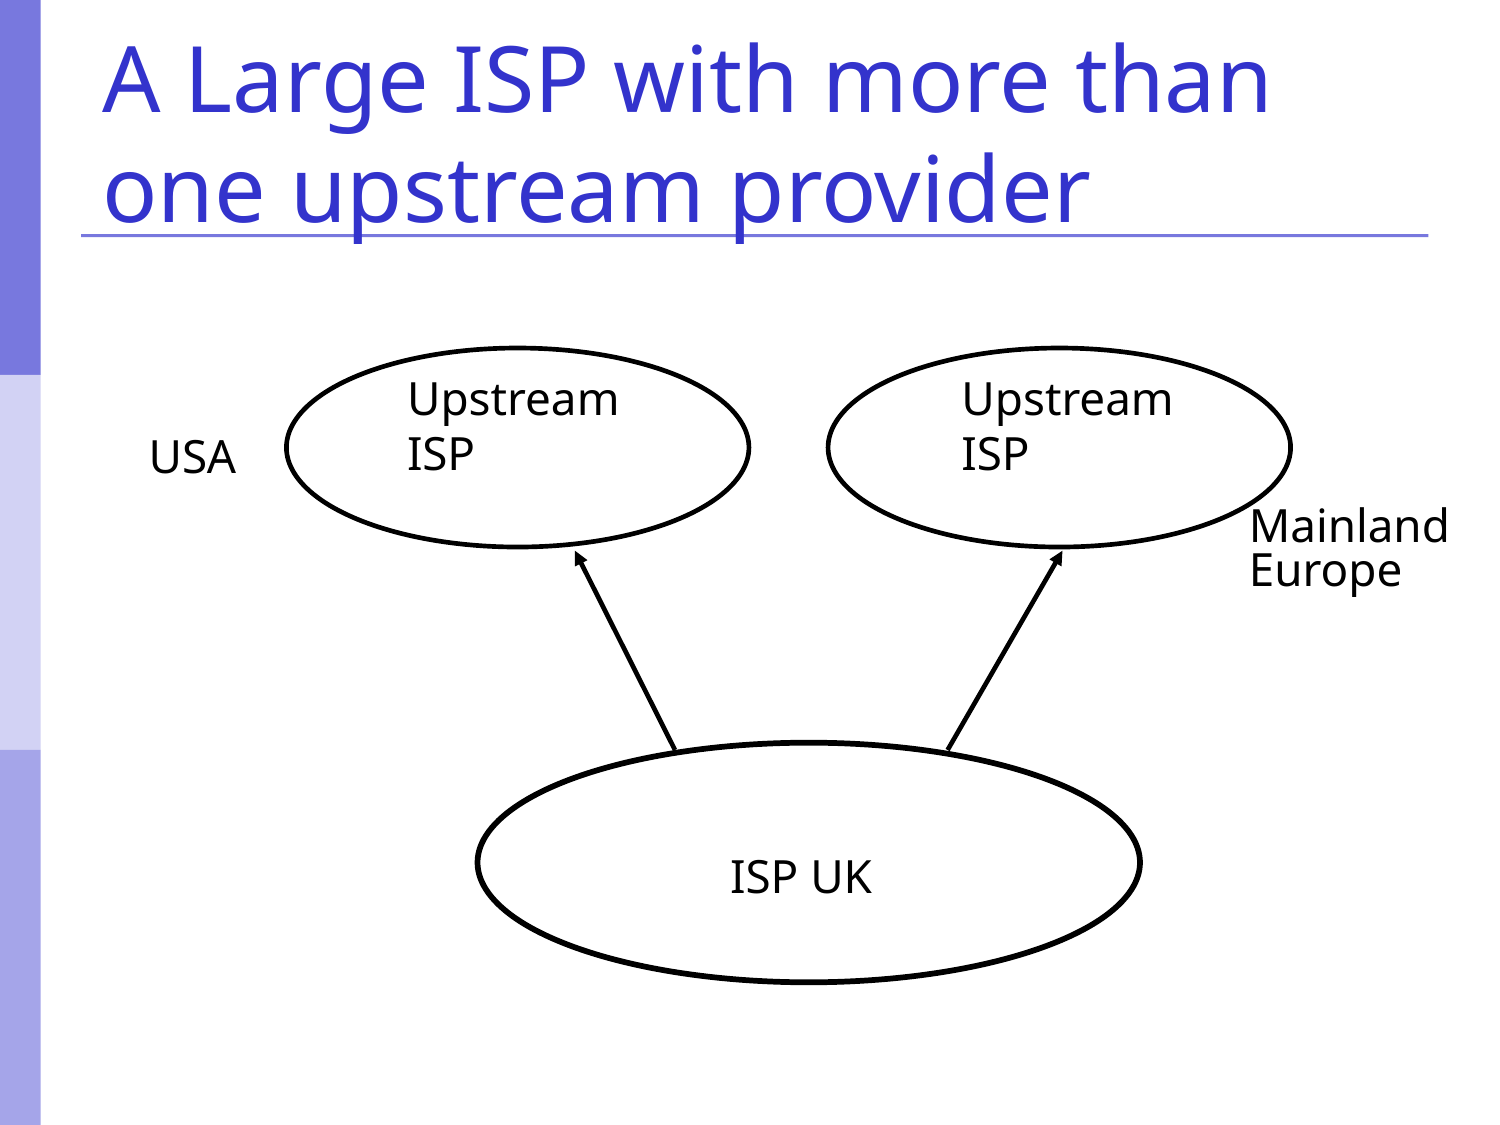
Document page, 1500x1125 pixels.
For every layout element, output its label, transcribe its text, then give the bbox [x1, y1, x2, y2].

title A Large ISP with more than one upstream provider [87, 37, 1363, 226]
text_box [947, 550, 1063, 751]
text_box [828, 348, 1291, 548]
text_box Upstream ISP [392, 362, 666, 488]
text_box Mainland Europe [1234, 489, 1466, 603]
text_box [574, 550, 676, 751]
text_box Upstream ISP [946, 362, 1228, 488]
text_box [477, 742, 1141, 983]
text_box ISP UK [715, 839, 888, 910]
text_box [286, 364, 749, 548]
text_box [399, 348, 636, 362]
text_box USA [133, 420, 252, 490]
